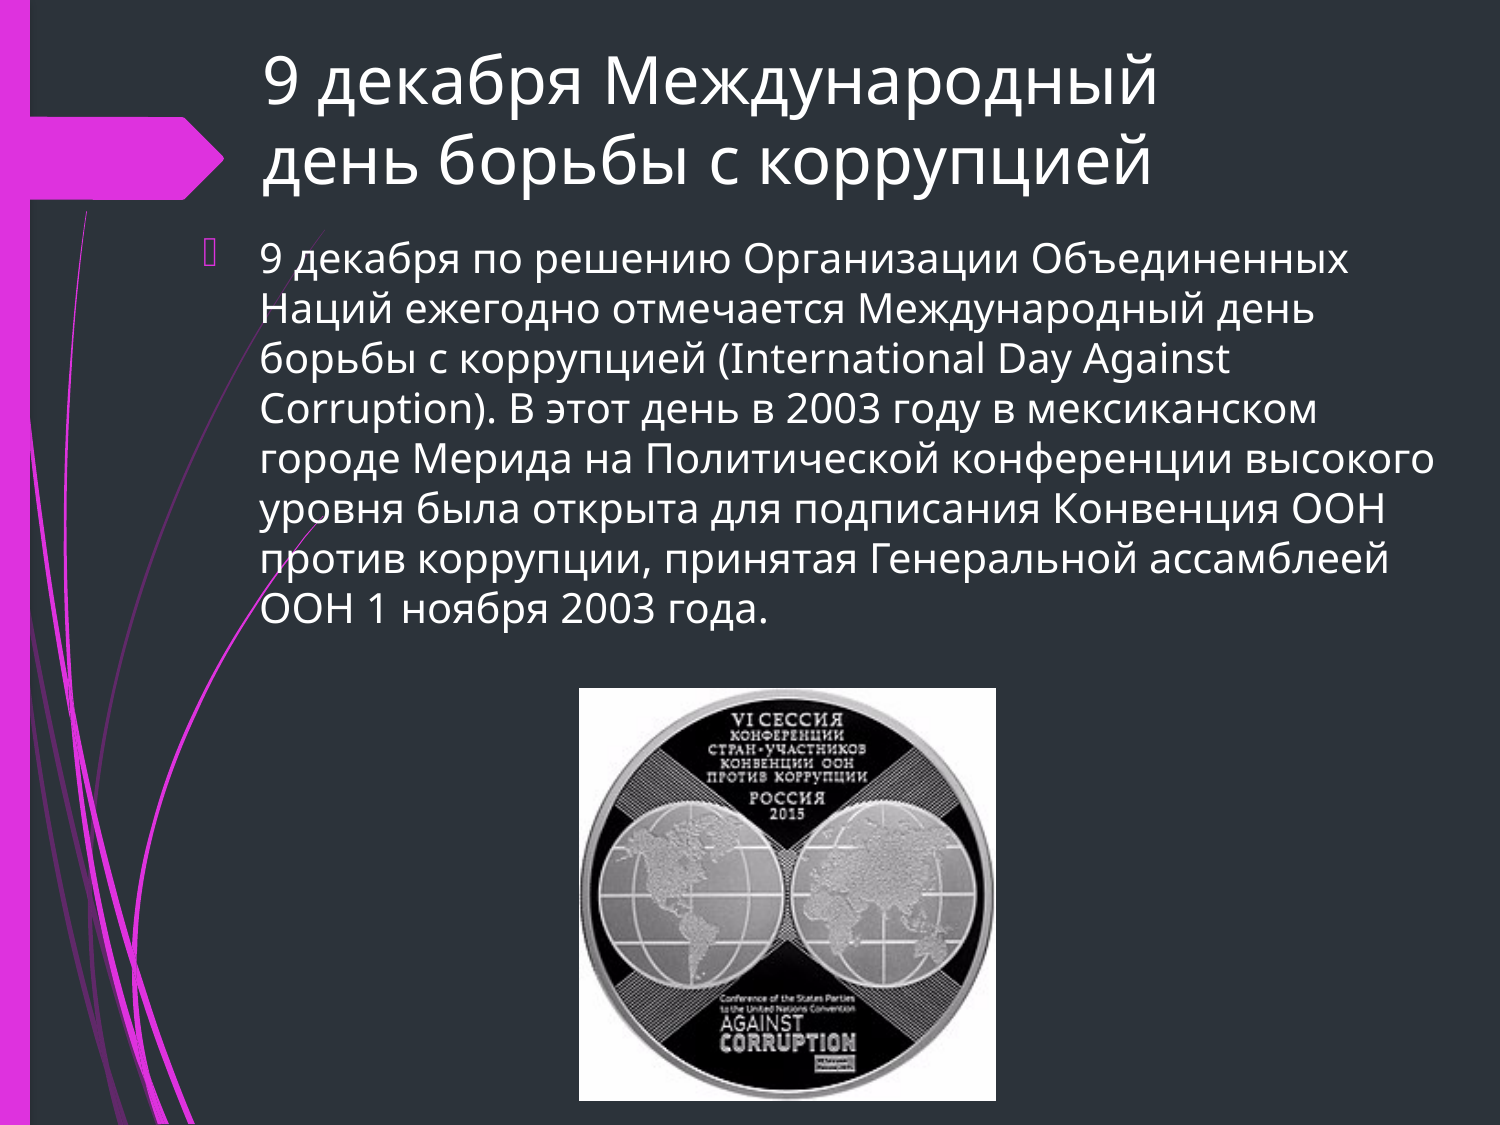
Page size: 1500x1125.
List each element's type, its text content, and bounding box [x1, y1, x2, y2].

title 9 декабря Международный день борьбы с коррупцией [247, 30, 1329, 241]
list 9 декабря по решению Организации Объединенных Наций ежегодно отмечается Международный день борьбы с коррупцией (International Day Against Corruption). В этот день в 2003 году в мексиканском городе Мерида на Политической конференции высокого уровня была открыта для подписания Конвенция ООН против коррупции, принятая Генеральной ассамблеей ООН 1 ноября 2003 года. [187, 224, 1453, 736]
picture [579, 688, 996, 1101]
